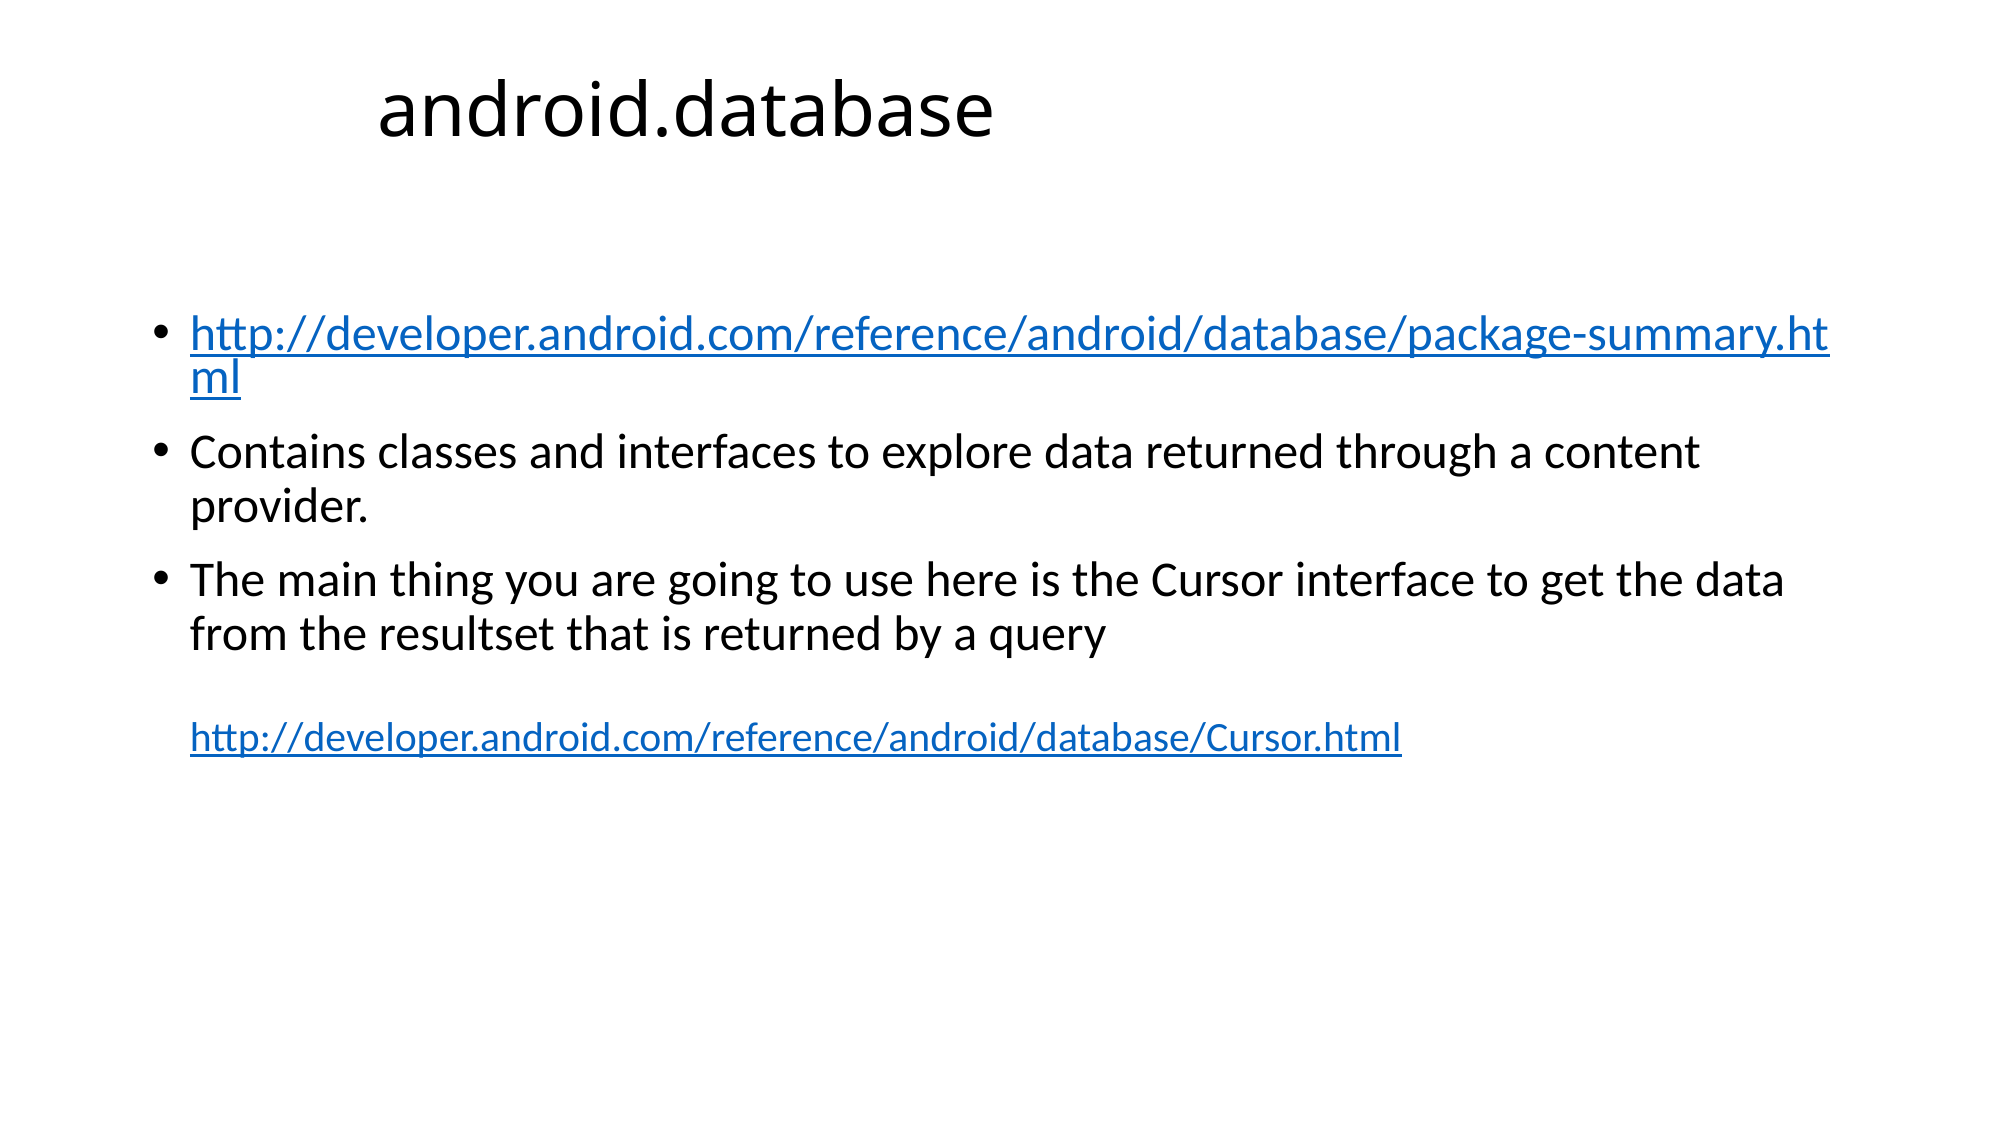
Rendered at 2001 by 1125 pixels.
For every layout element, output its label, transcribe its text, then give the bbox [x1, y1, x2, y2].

list http://developer.android.com/reference/android/database/package-summary.html Contains classes and interfaces to explore data returned through a content provider. The main thing you are going to use here is the Cursor interface to get the data from the resultset that is returned by a query http://developer.android.com/reference/android/database/Cursor.html [137, 299, 1863, 1014]
title android.database [362, 62, 1638, 163]
